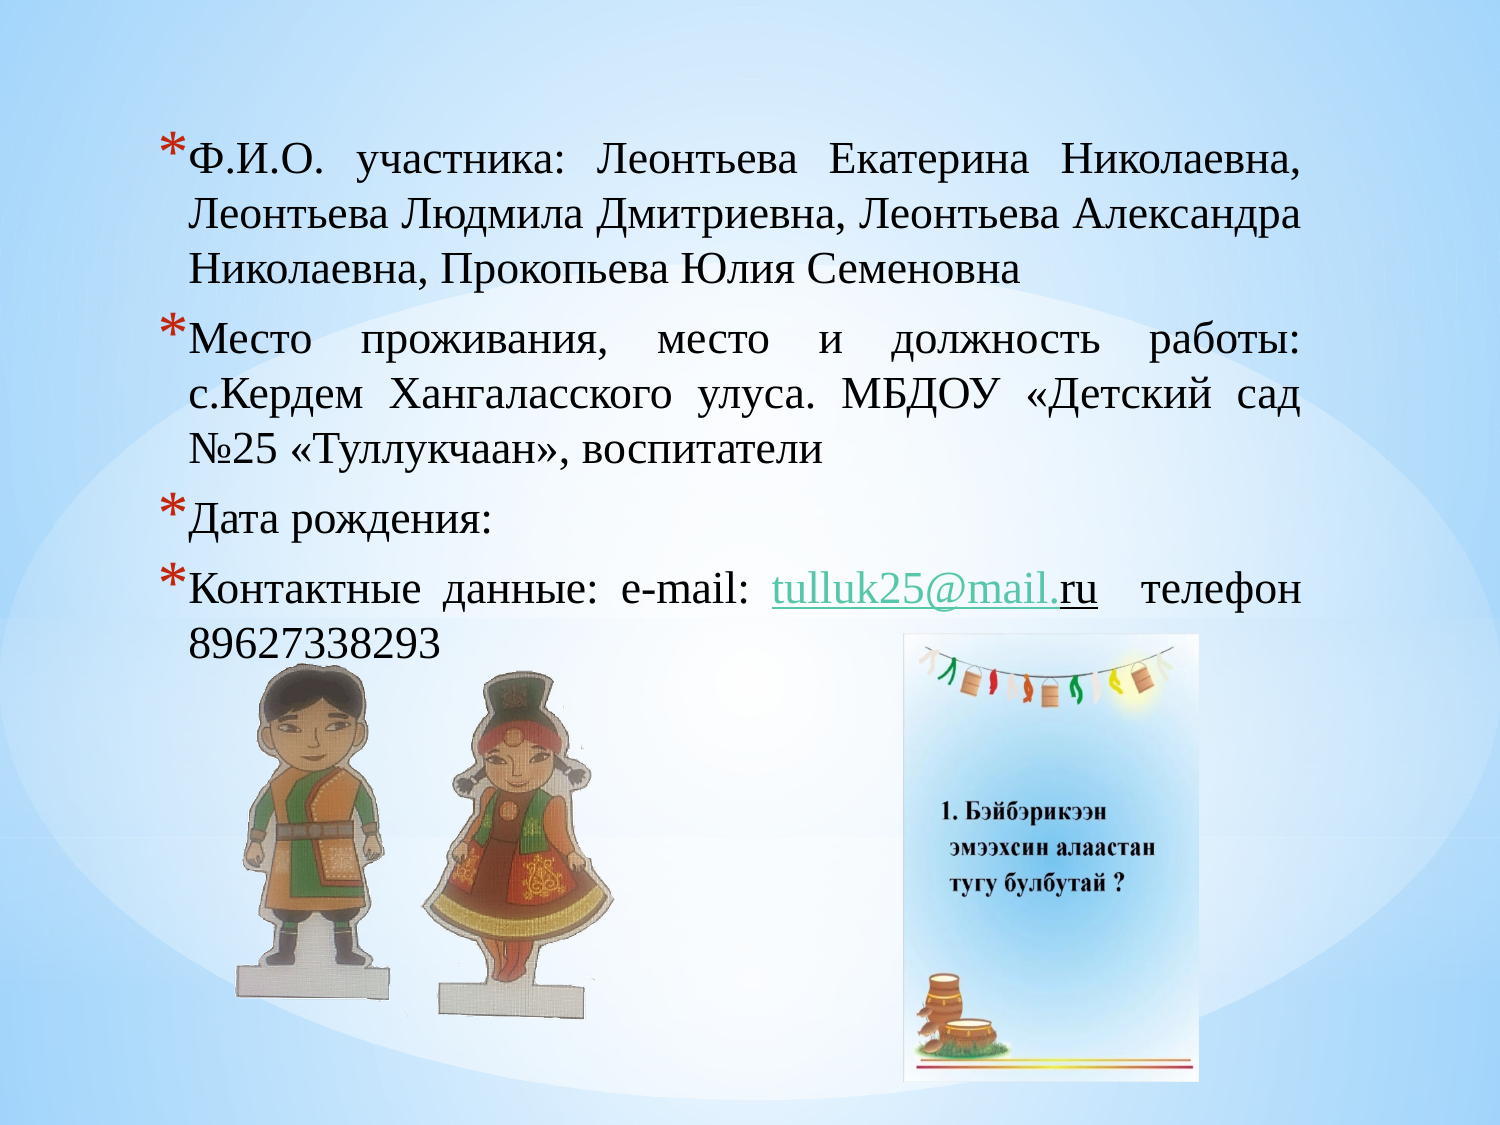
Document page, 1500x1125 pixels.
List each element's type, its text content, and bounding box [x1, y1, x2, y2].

list Ф.И.О. участника: Леонтьева Екатерина Николаевна, Леонтьева Людмила Дмитриевна, Леонтьева Александра Николаевна, Прокопьева Юлия Семеновна Место проживания, место и должность работы: с.Кердем Хангаласского улуса. МБДОУ «Детский сад №25 «Туллукчаан», воспитатели Дата рождения: Контактные данные: e-mail: tulluk25@mail.ru телефон 89627338293 [135, 120, 1317, 929]
picture [229, 658, 621, 1028]
picture [826, 634, 1276, 1082]
